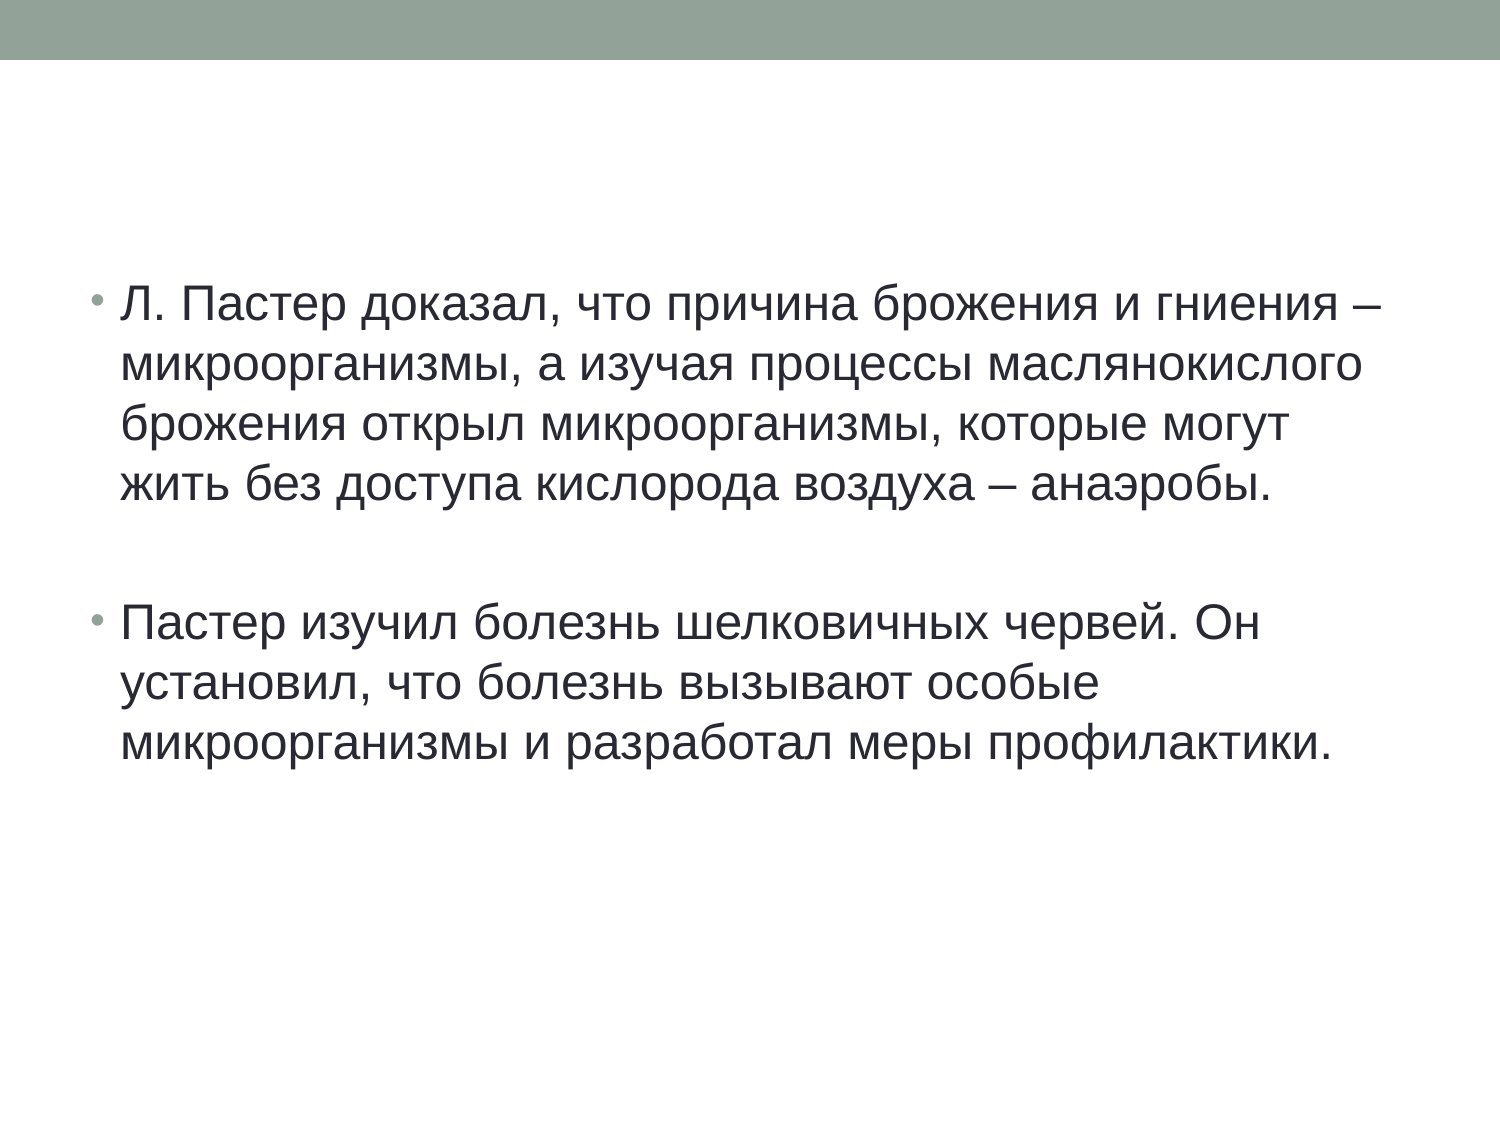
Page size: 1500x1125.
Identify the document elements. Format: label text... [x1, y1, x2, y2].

list Л. Пастер доказал, что причина брожения и гниения – микроорганизмы, а изучая процессы маслянокислого брожения открыл микроорганизмы, которые могут жить без доступа кислорода воздуха – анаэробы. Пастер изучил болезнь шелковичных червей. Он установил, что болезнь вызывают особые микроорганизмы и разработал меры профилактики. [75, 262, 1425, 1063]
